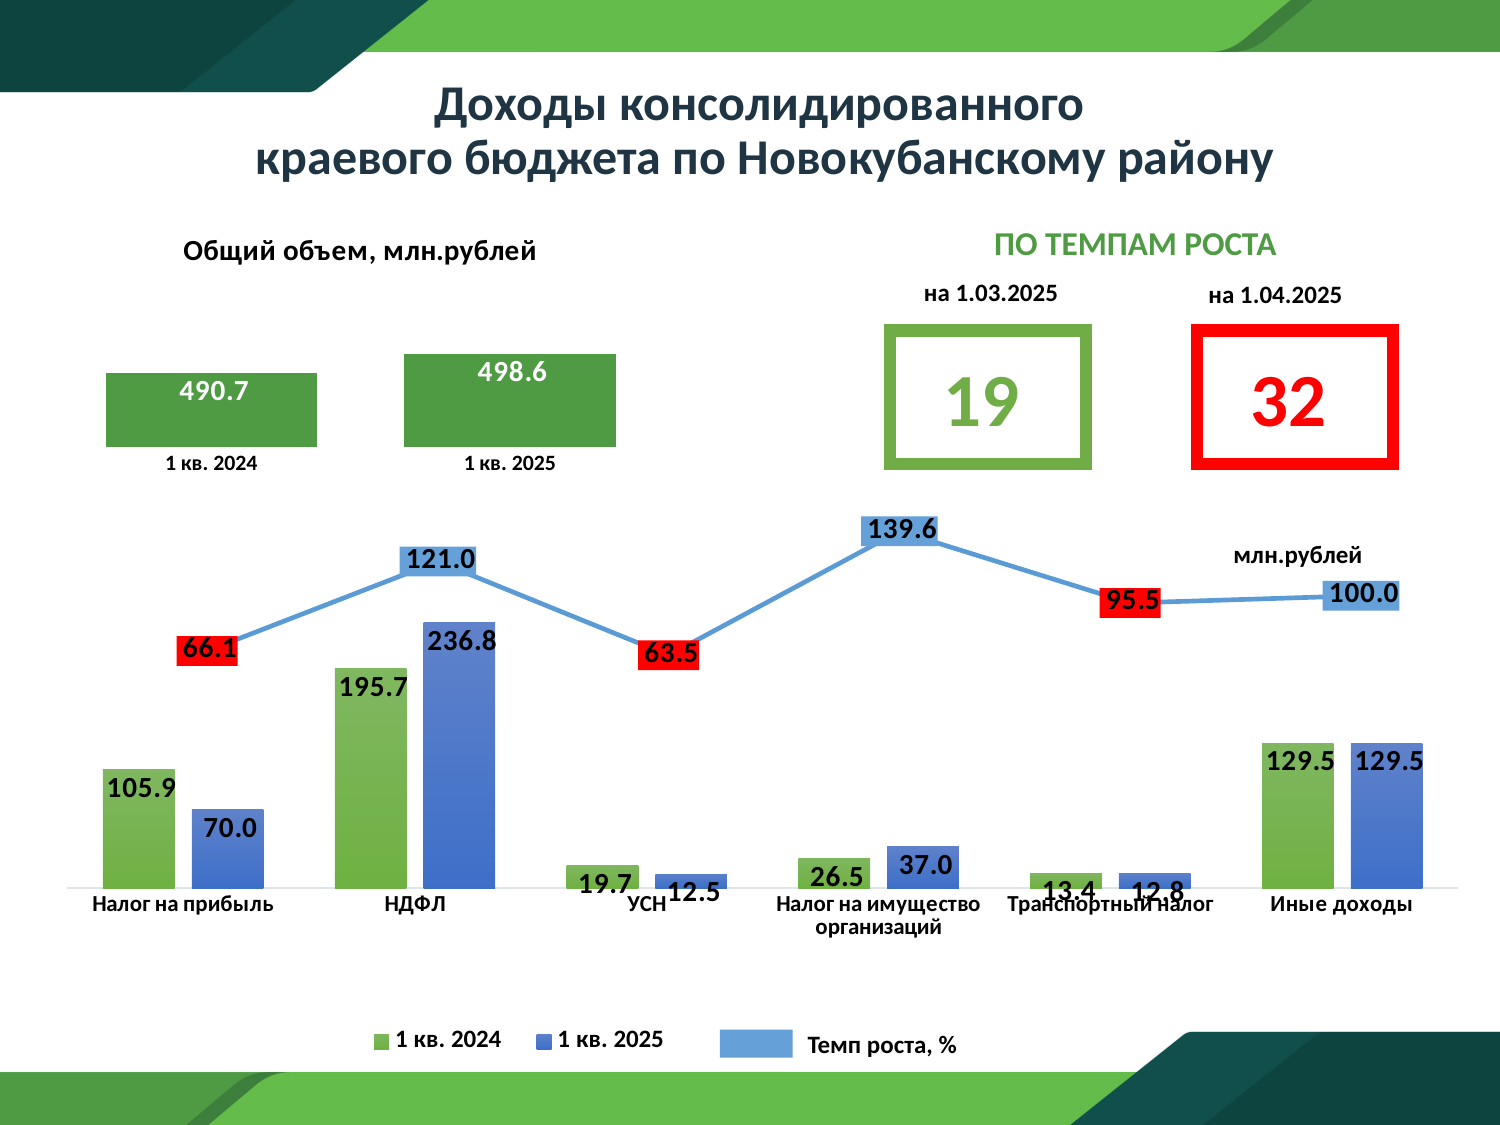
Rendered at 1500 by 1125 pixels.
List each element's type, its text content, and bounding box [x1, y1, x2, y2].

text_box 19 [883, 343, 889, 449]
text_box на 1.03.2025 [909, 268, 1074, 314]
chart [42, 216, 1500, 1076]
picture [0, 0, 1500, 1125]
title Доходы консолидированного краевого бюджета по Новокубанскому району [106, 49, 1424, 213]
text_box ПО ТЕМПАМ РОСТА [954, 181, 1317, 309]
text_box [1196, 329, 1394, 465]
text_box 32 [1190, 343, 1196, 449]
text_box [889, 329, 1087, 465]
text_box на 1.04.2025 [1193, 271, 1358, 316]
